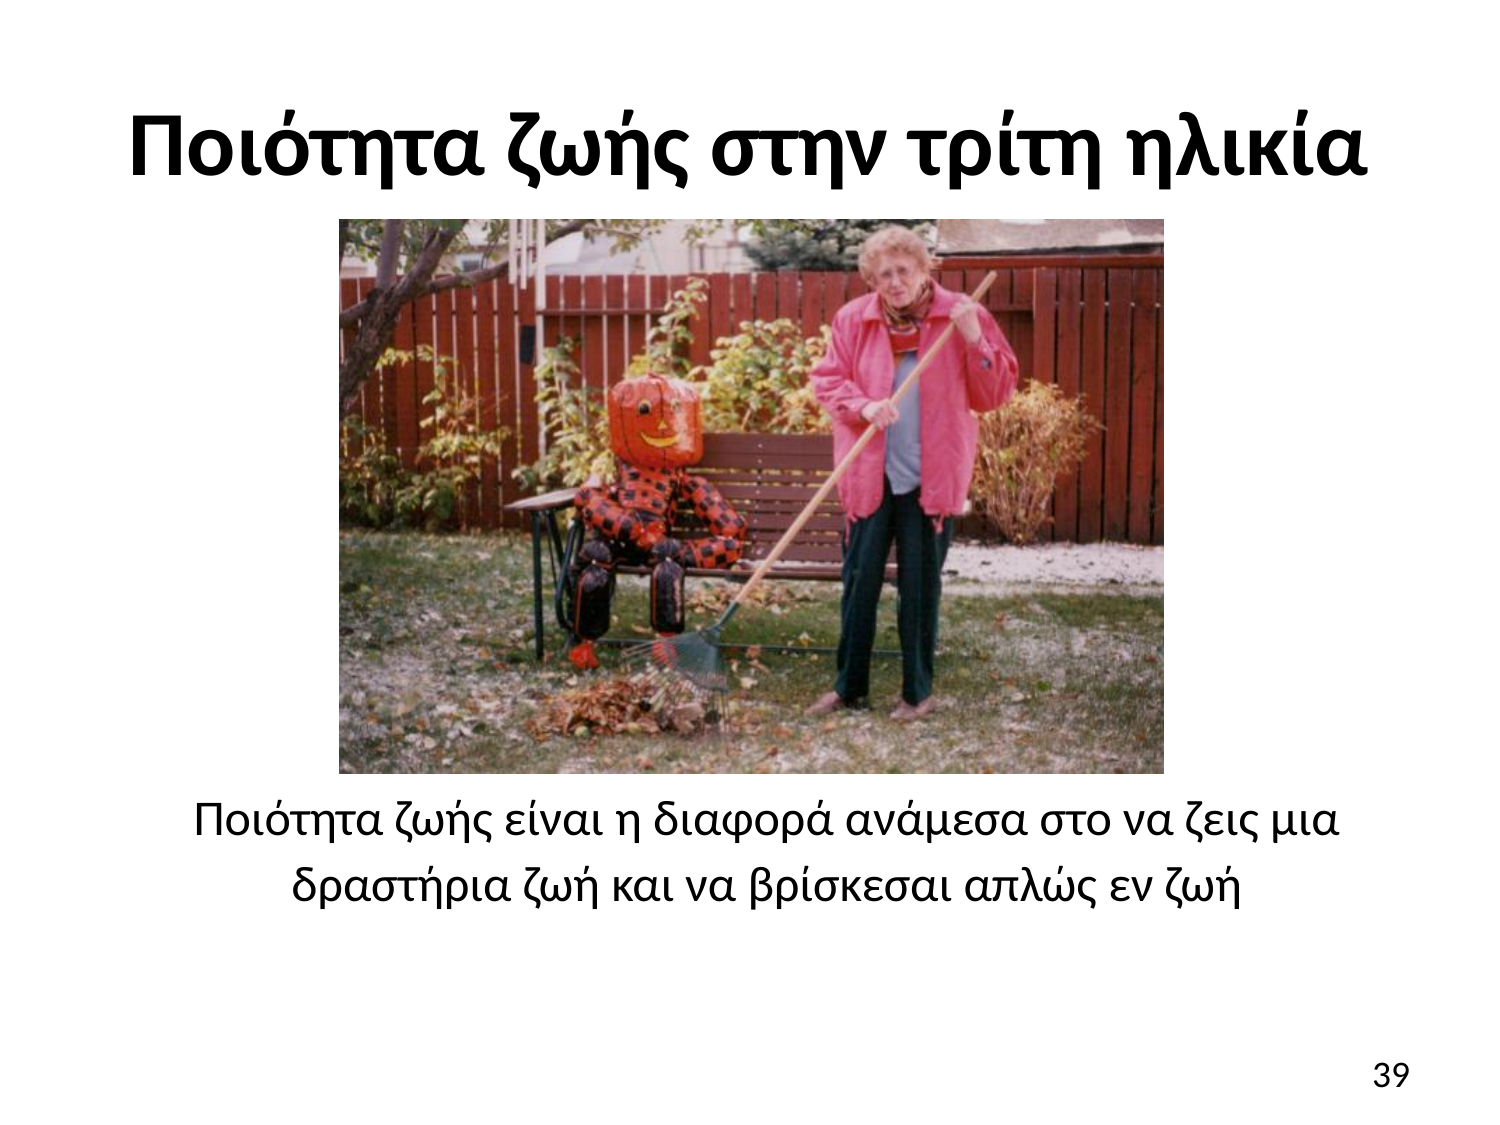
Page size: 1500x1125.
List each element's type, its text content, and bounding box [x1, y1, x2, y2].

title Ποιότητα ζωής στην τρίτη ηλικία [75, 45, 1425, 232]
list Ποιότητα ζωής είναι η διαφορά ανάμεσα στο να ζεις μια δραστήρια ζωή και να βρίσκεσαι απλώς εν ζωή [75, 232, 1459, 1005]
slide_number 39 [1074, 1042, 1425, 1103]
picture [339, 219, 1164, 775]
